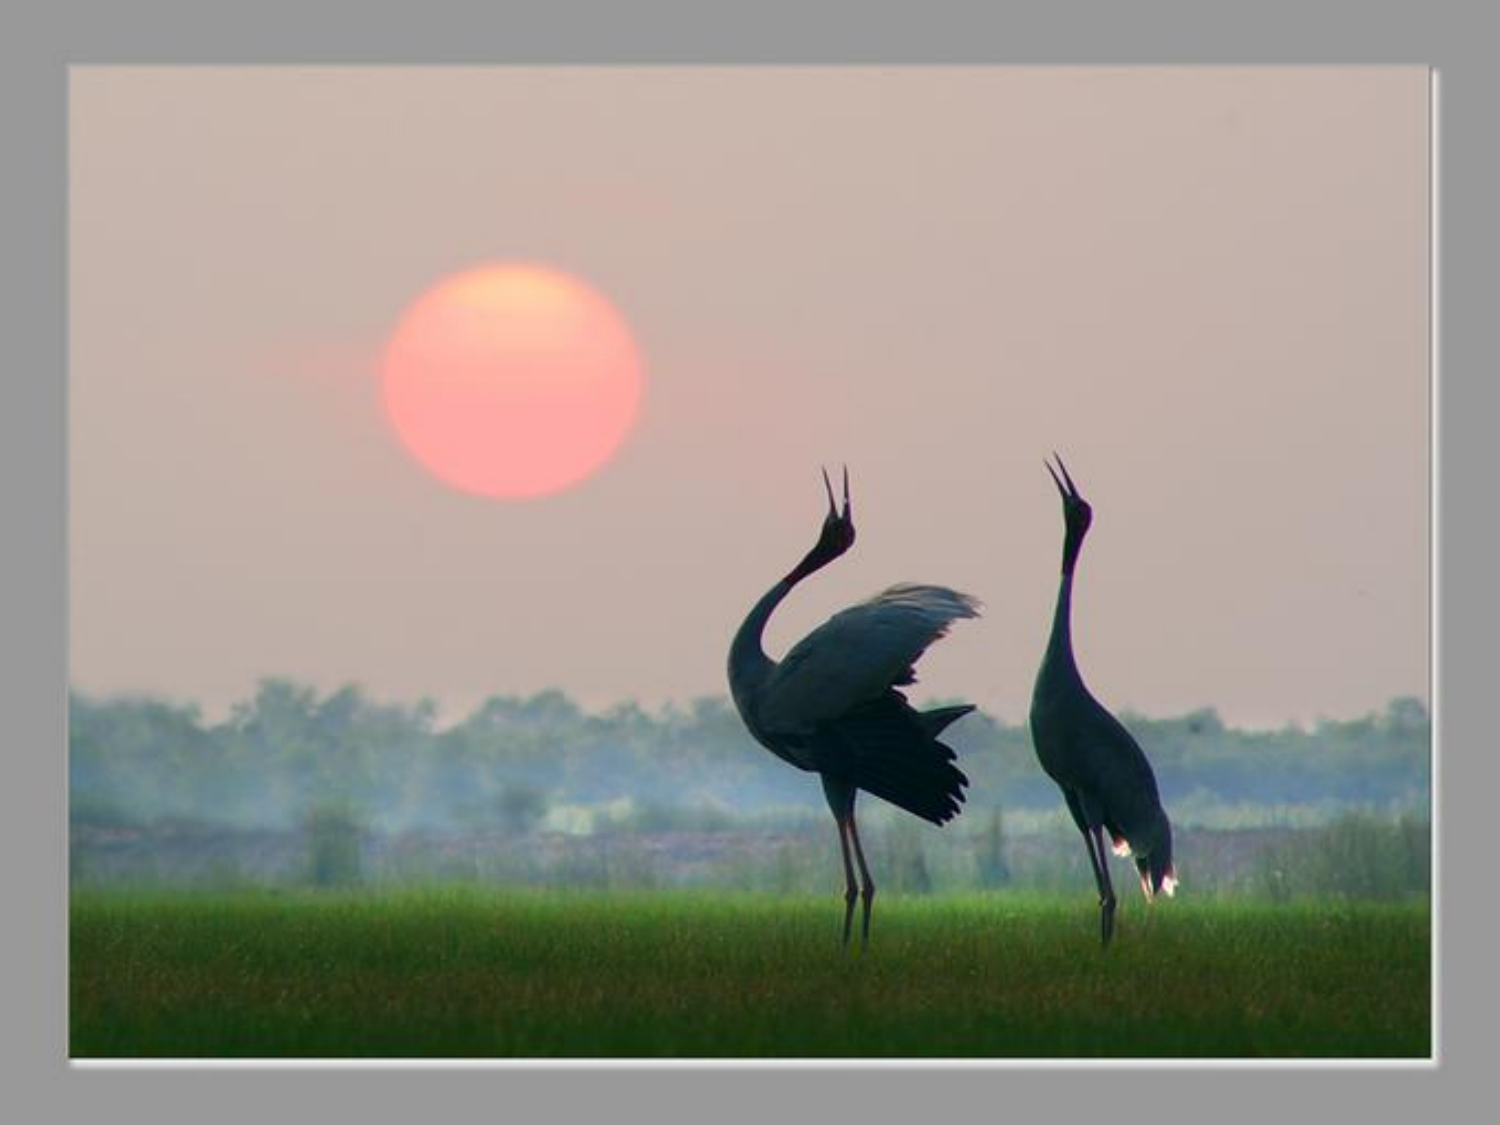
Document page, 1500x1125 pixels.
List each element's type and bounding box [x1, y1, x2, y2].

list [0, 0, 1500, 1125]
